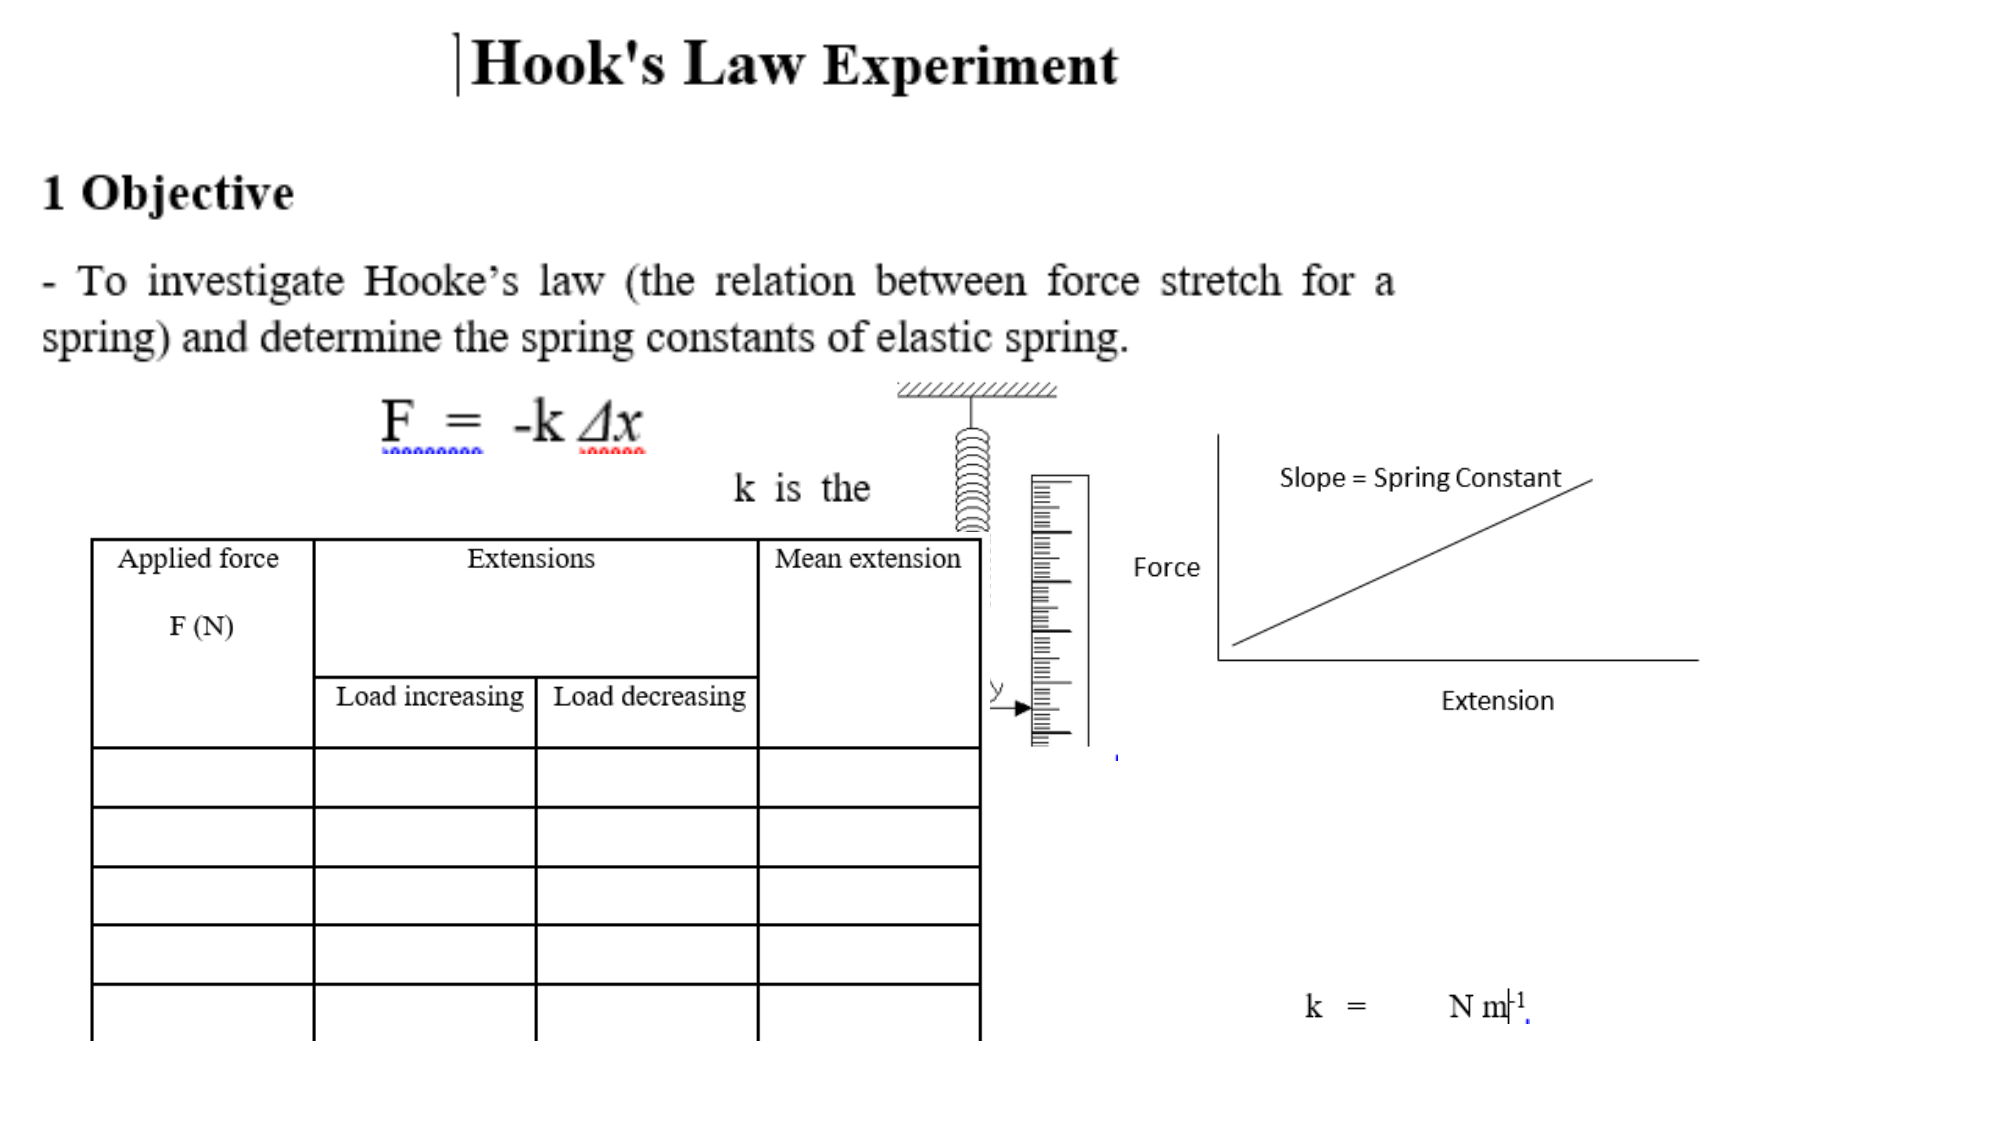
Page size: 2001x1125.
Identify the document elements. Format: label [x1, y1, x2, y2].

picture [20, 0, 1715, 1041]
picture [1298, 987, 1530, 1024]
